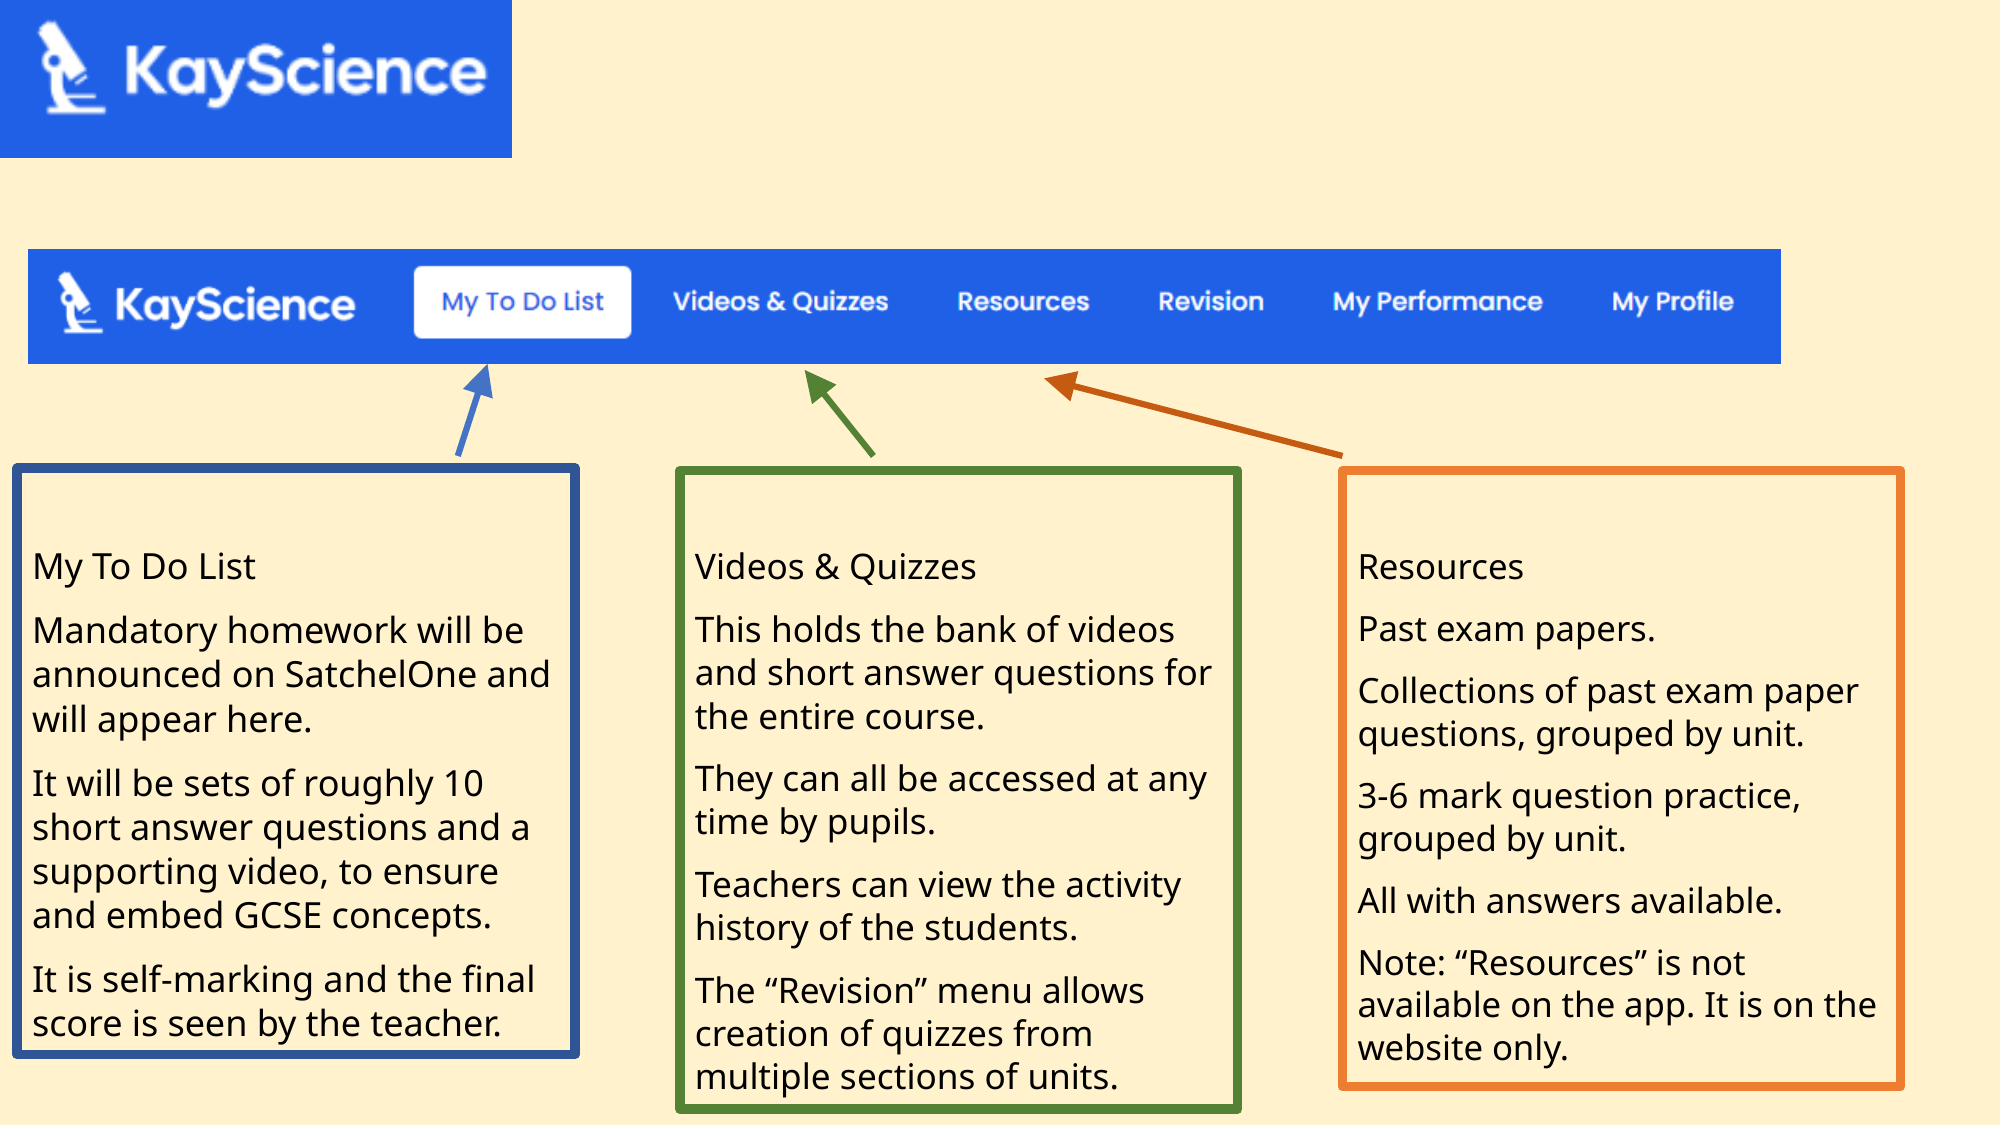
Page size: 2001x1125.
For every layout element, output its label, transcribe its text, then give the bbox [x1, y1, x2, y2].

text_box Resources Past exam papers. Collections of past exam paper questions, grouped by unit. 3-6 mark question practice, grouped by unit. All with answers available. Note: “Resources” is not available on the app. It is on the website only. [1342, 470, 1901, 1087]
picture [0, 0, 512, 158]
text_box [1044, 378, 1343, 456]
picture [28, 249, 1781, 364]
text_box Videos & Quizzes This holds the bank of videos and short answer questions for the entire course. They can all be accessed at any time by pupils. Teachers can view the activity history of the students. The “Revision” menu allows creation of quizzes from multiple sections of units. [679, 470, 1238, 1110]
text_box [457, 363, 488, 456]
subtitle My To Do List Mandatory homework will be announced on SatchelOne and will appear here. It will be sets of roughly 10 short answer questions and a supporting video, to ensure and embed GCSE concepts. It is self-marking and the final score is seen by the teacher. [17, 468, 575, 1055]
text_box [804, 369, 874, 456]
